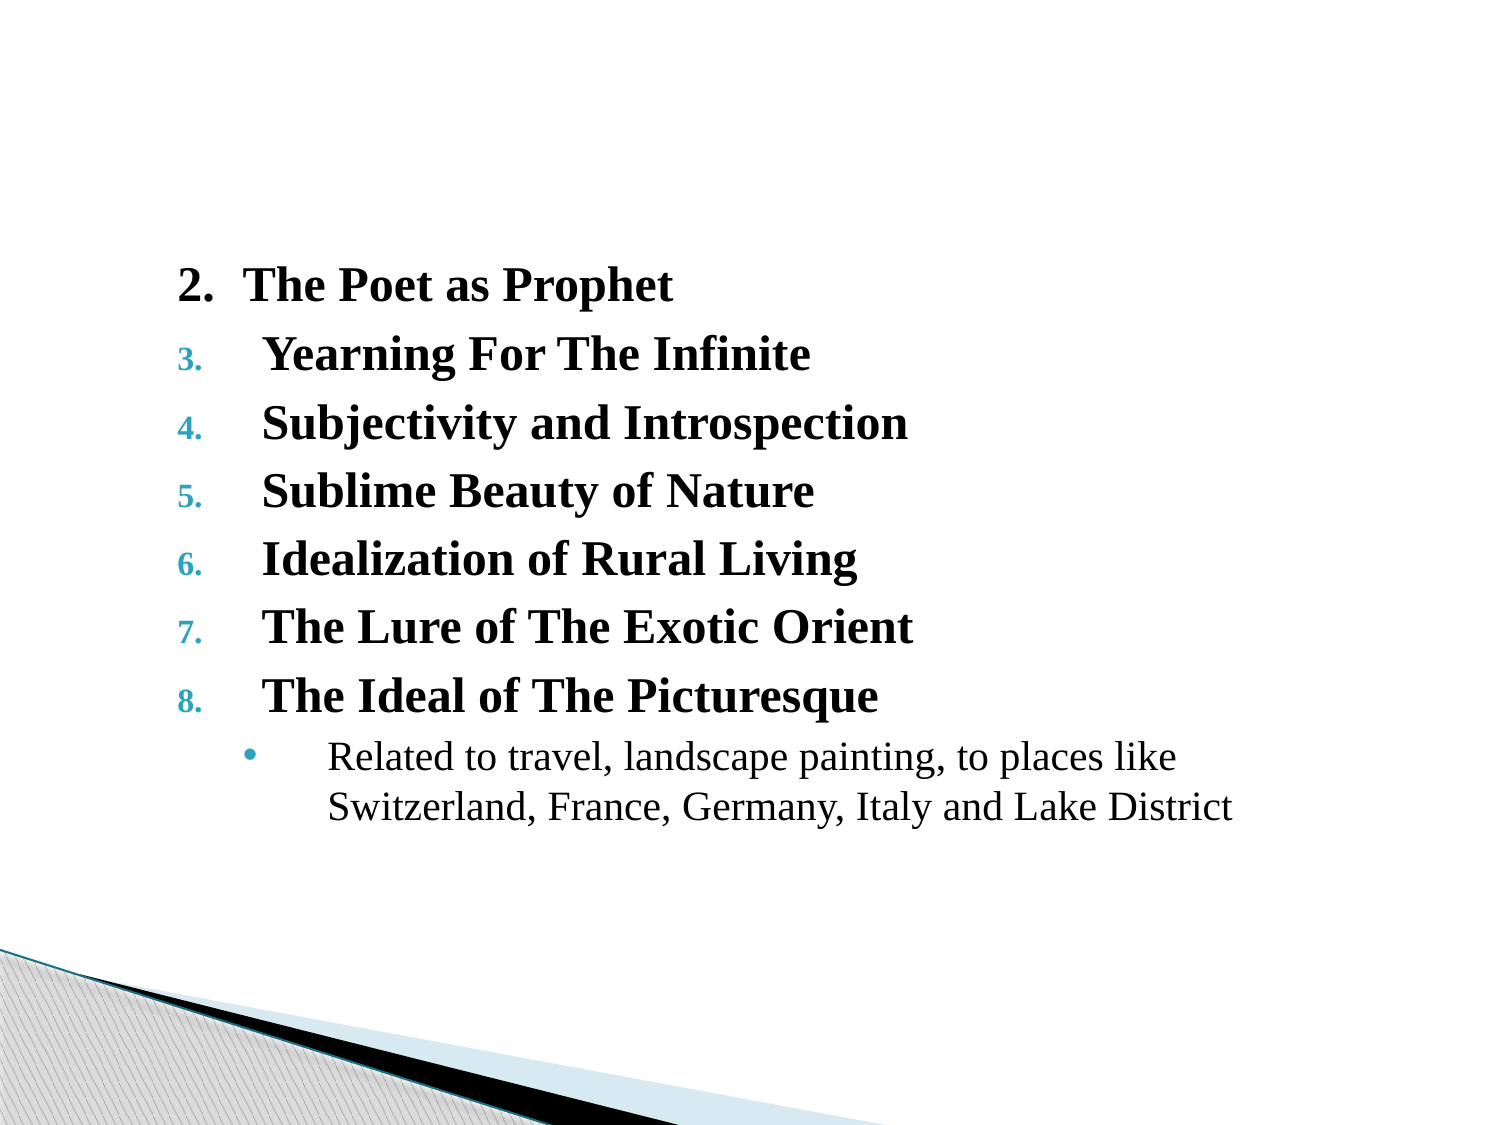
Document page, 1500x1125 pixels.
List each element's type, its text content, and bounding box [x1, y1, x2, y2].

list 2. The Poet as Prophet Yearning For The Infinite Subjectivity and Introspection Sublime Beauty of Nature Idealization of Rural Living The Lure of The Exotic Orient The Ideal of The Picturesque Related to travel, landscape painting, to places like Switzerland, France, Germany, Italy and Lake District [162, 237, 1350, 986]
